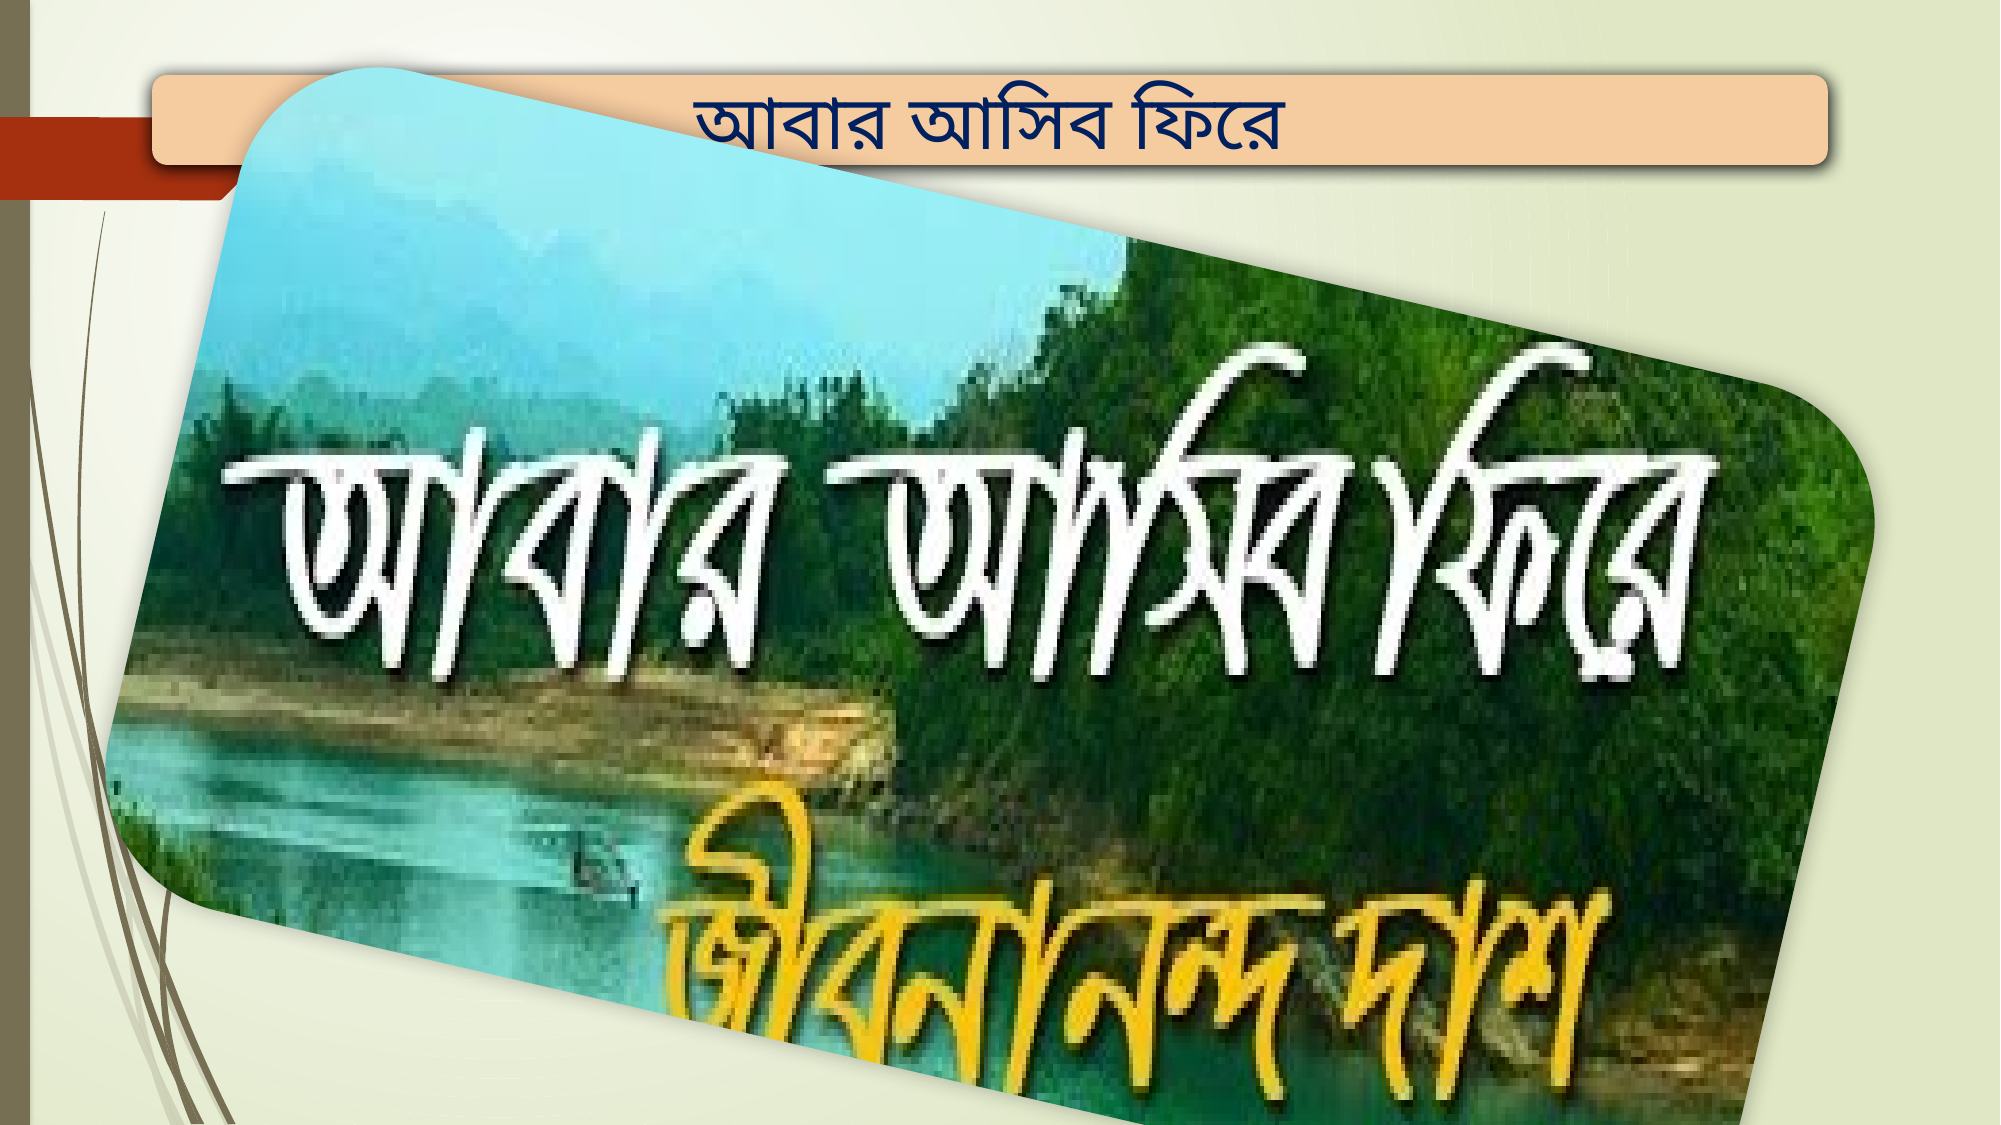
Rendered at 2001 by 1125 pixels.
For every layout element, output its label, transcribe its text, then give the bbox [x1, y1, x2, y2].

text_box আবার আসিব ফিরে [150, 73, 301, 167]
picture [105, 67, 1875, 1125]
text_box আবার আসিব ফিরে [491, 73, 1830, 167]
